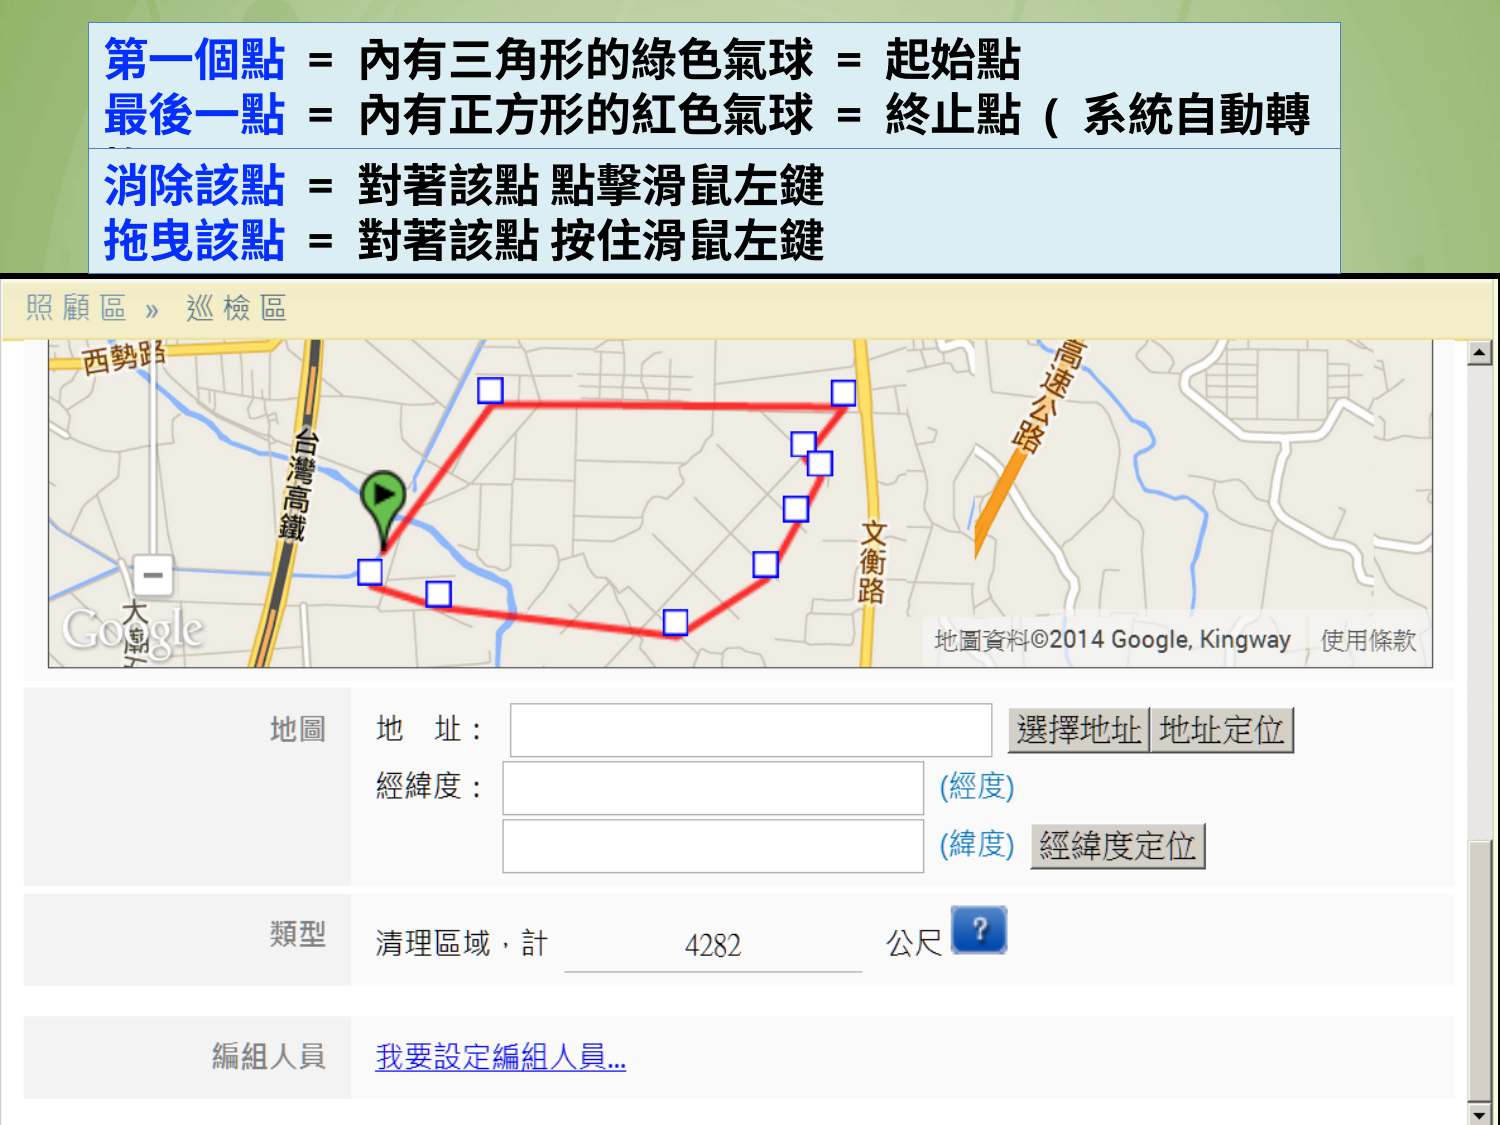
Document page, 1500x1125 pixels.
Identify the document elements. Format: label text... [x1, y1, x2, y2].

picture [0, 278, 1499, 1125]
text_box 消除該點 = 對著該點 點擊滑鼠左鍵 拖曳該點 = 對著該點 按住滑鼠左鍵 [88, 148, 1341, 274]
text_box 第一個點 = 內有三角形的綠色氣球 = 起始點 最後一點 = 內有正方形的紅色氣球 = 終止點 ( 系統自動轉換 ) [88, 22, 1341, 148]
picture [0, 0, 1500, 273]
